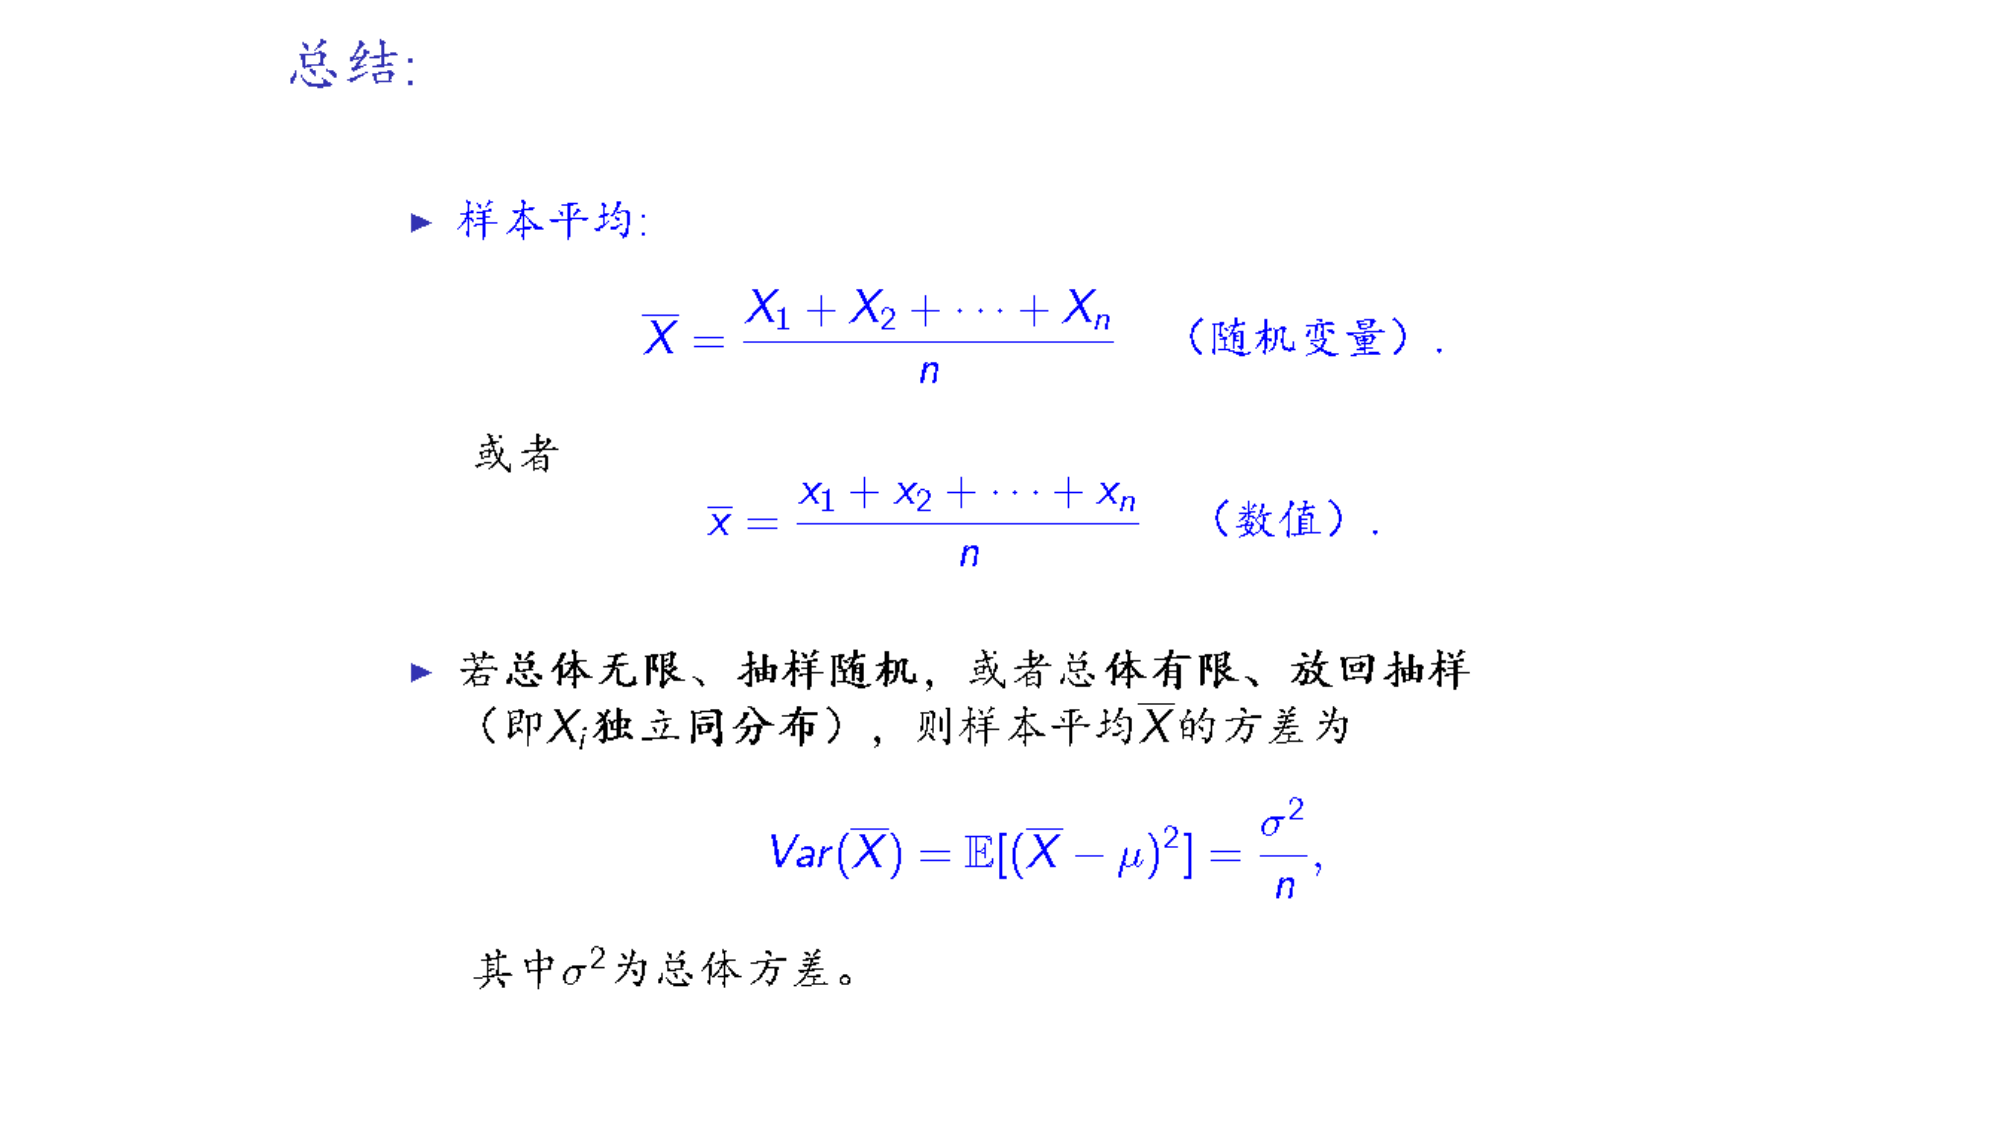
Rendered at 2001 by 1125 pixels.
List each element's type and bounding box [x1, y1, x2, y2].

picture [249, 0, 1750, 1125]
